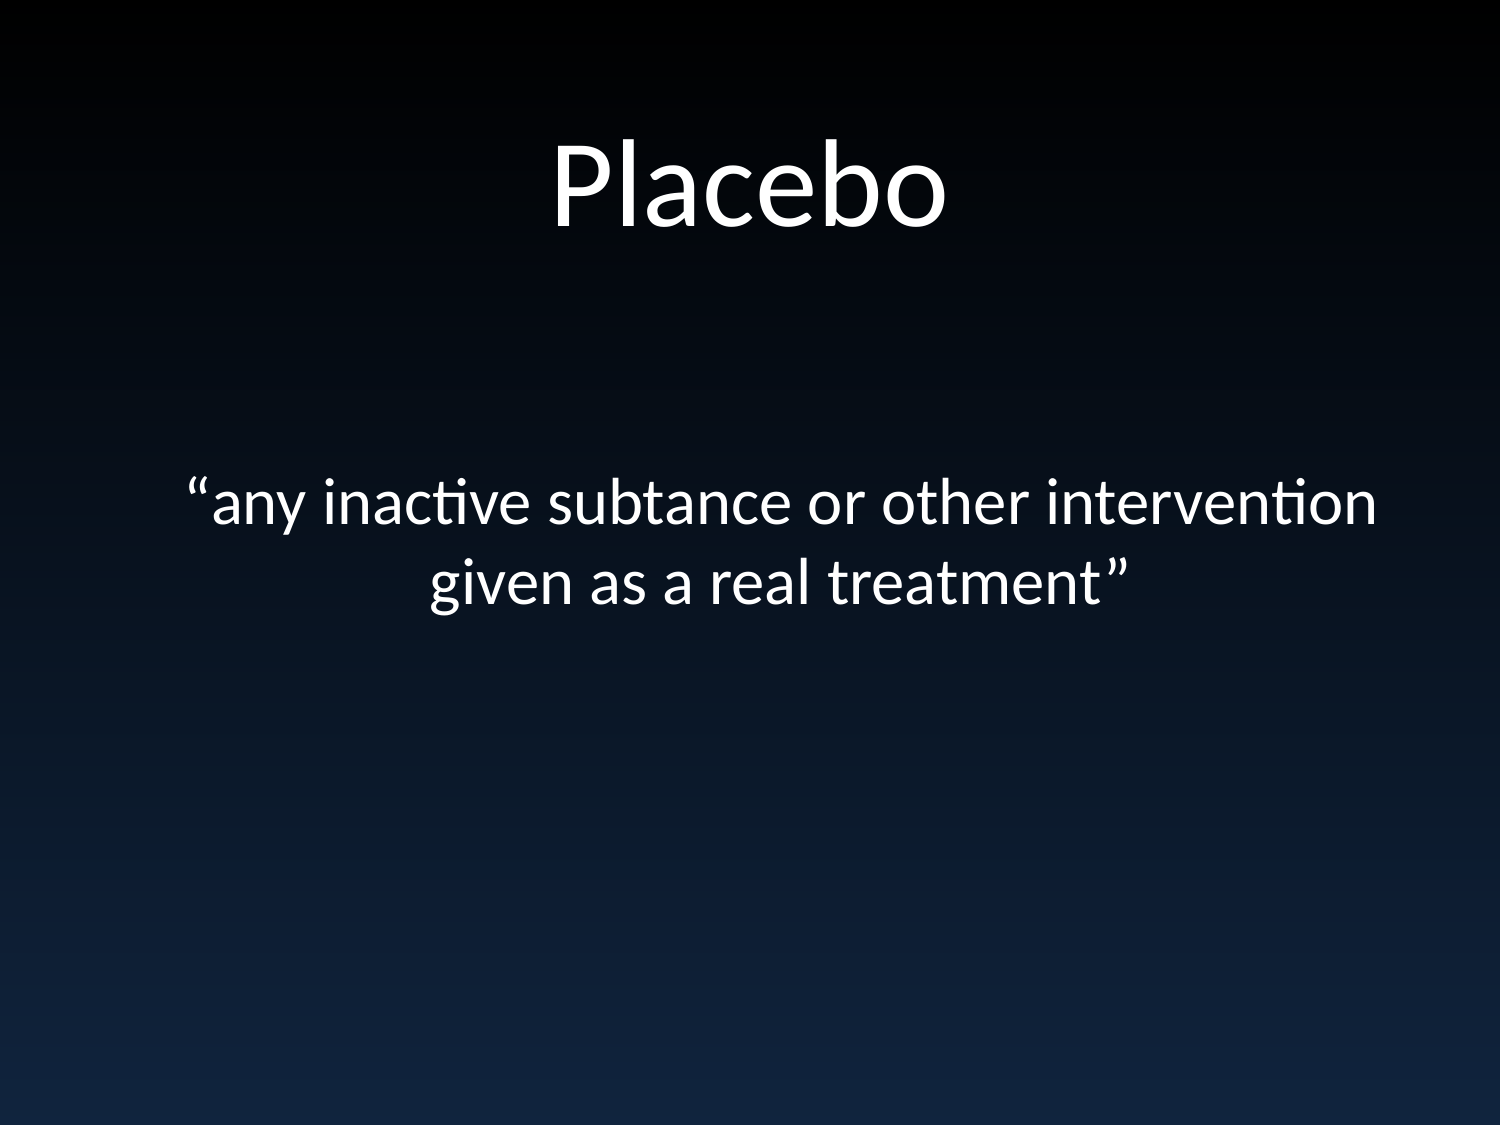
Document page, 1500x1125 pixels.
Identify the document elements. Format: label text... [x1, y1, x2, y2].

title Placebo [75, 12, 1425, 342]
subtitle “any inactive subtance or other intervention given as a real treatment” [125, 450, 1438, 725]
